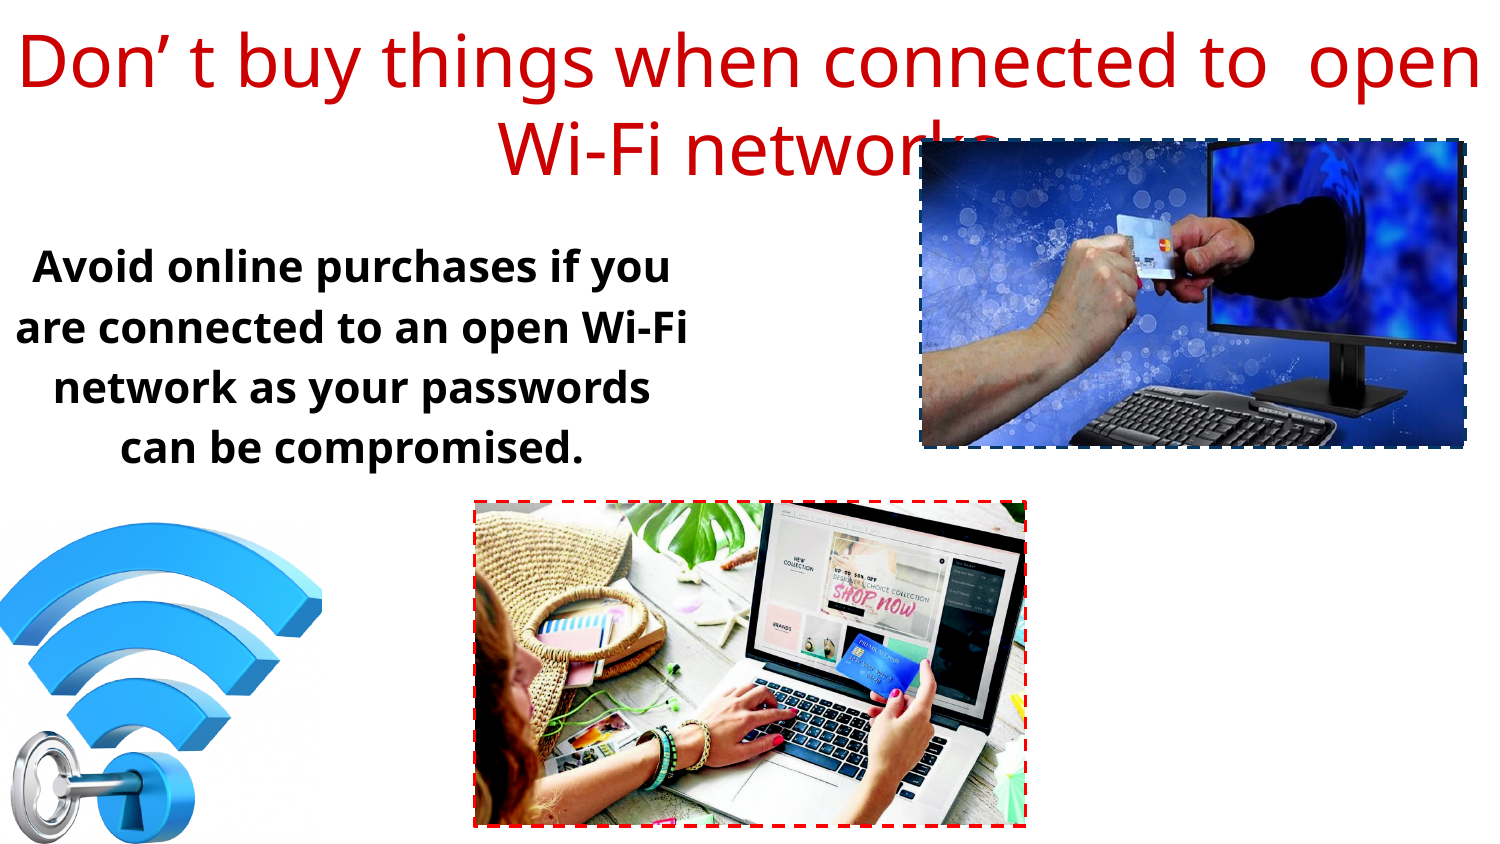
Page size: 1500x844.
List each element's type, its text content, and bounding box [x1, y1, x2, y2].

picture [921, 141, 1464, 447]
list Avoid online purchases if you are connected to an open Wi-Fi network as your passwords can be compromised. [0, 163, 705, 540]
title Don’ t buy things when connected to open Wi-Fi networks [0, 0, 1500, 190]
picture [475, 502, 1025, 825]
picture [0, 522, 322, 844]
